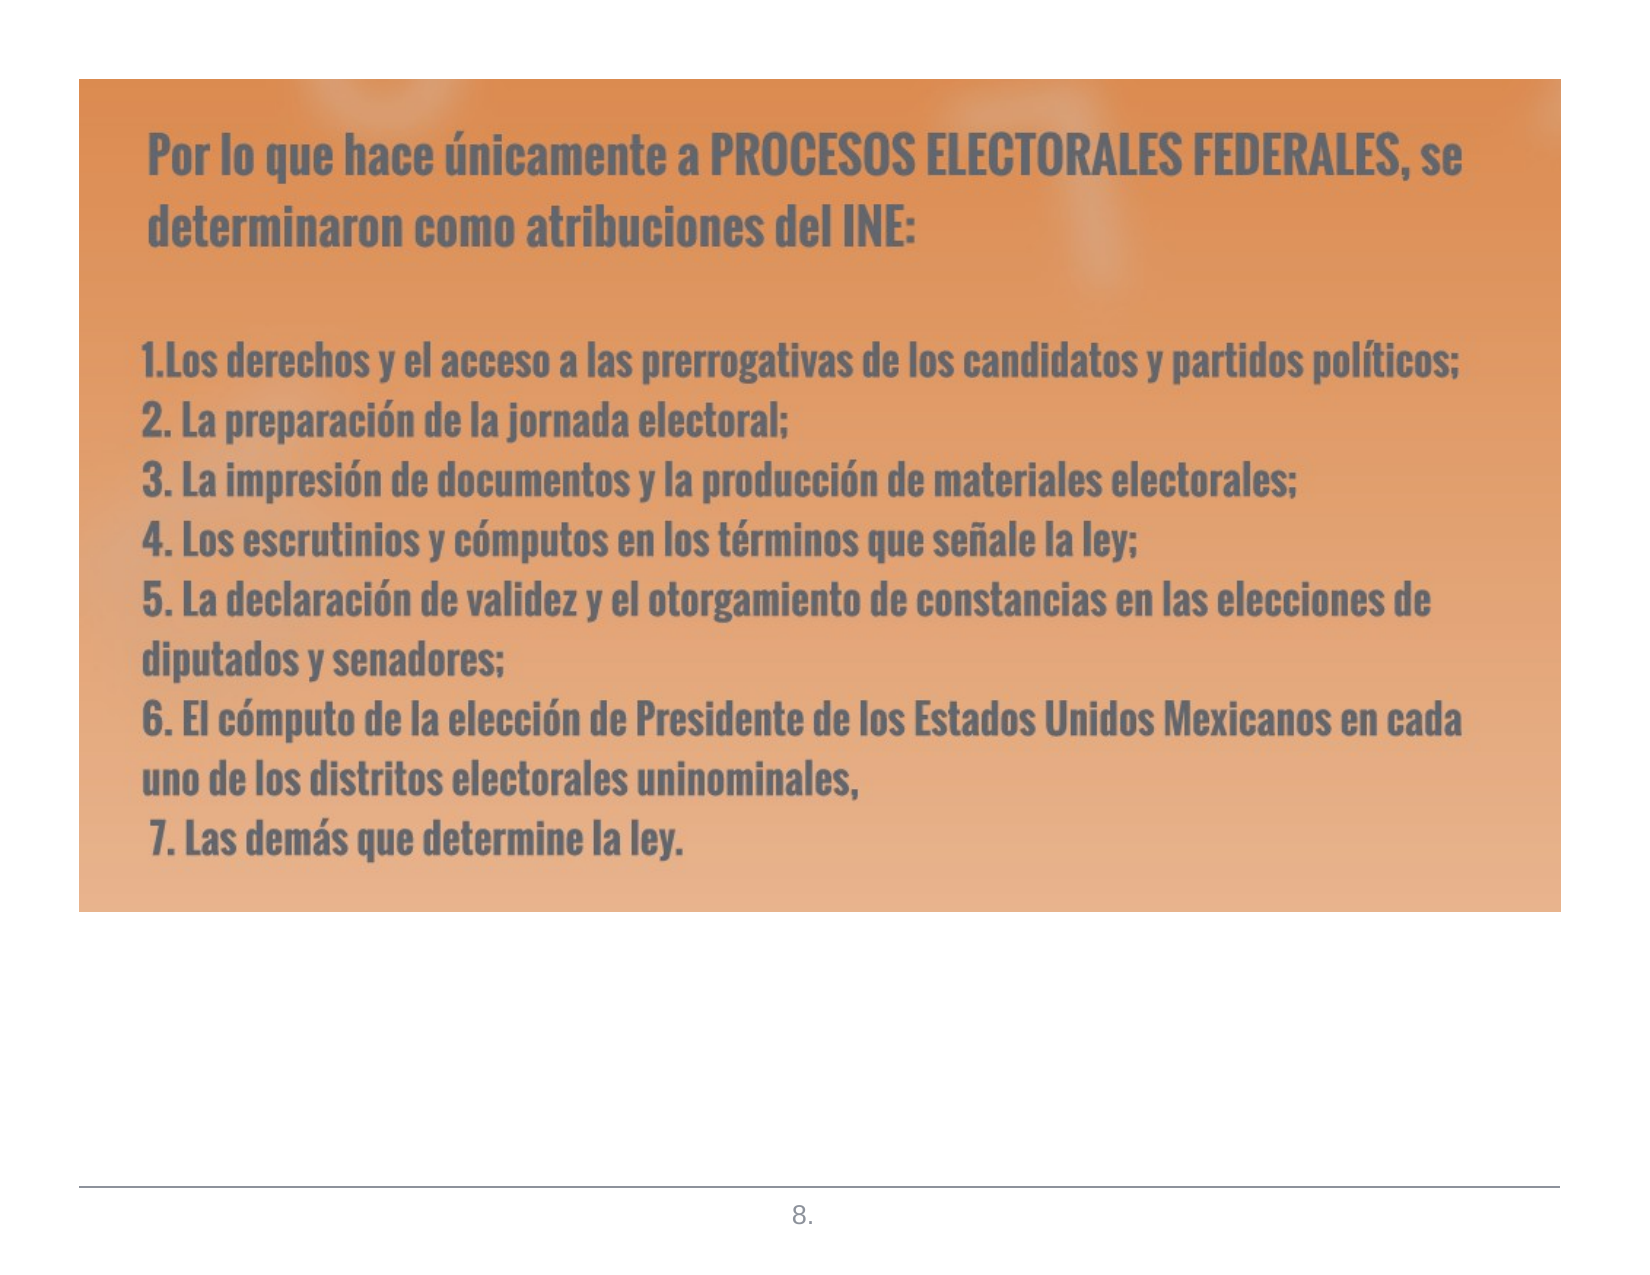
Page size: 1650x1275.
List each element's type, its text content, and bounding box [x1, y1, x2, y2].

slide_number 8. [780, 1199, 824, 1275]
text_box [79, 79, 1561, 912]
